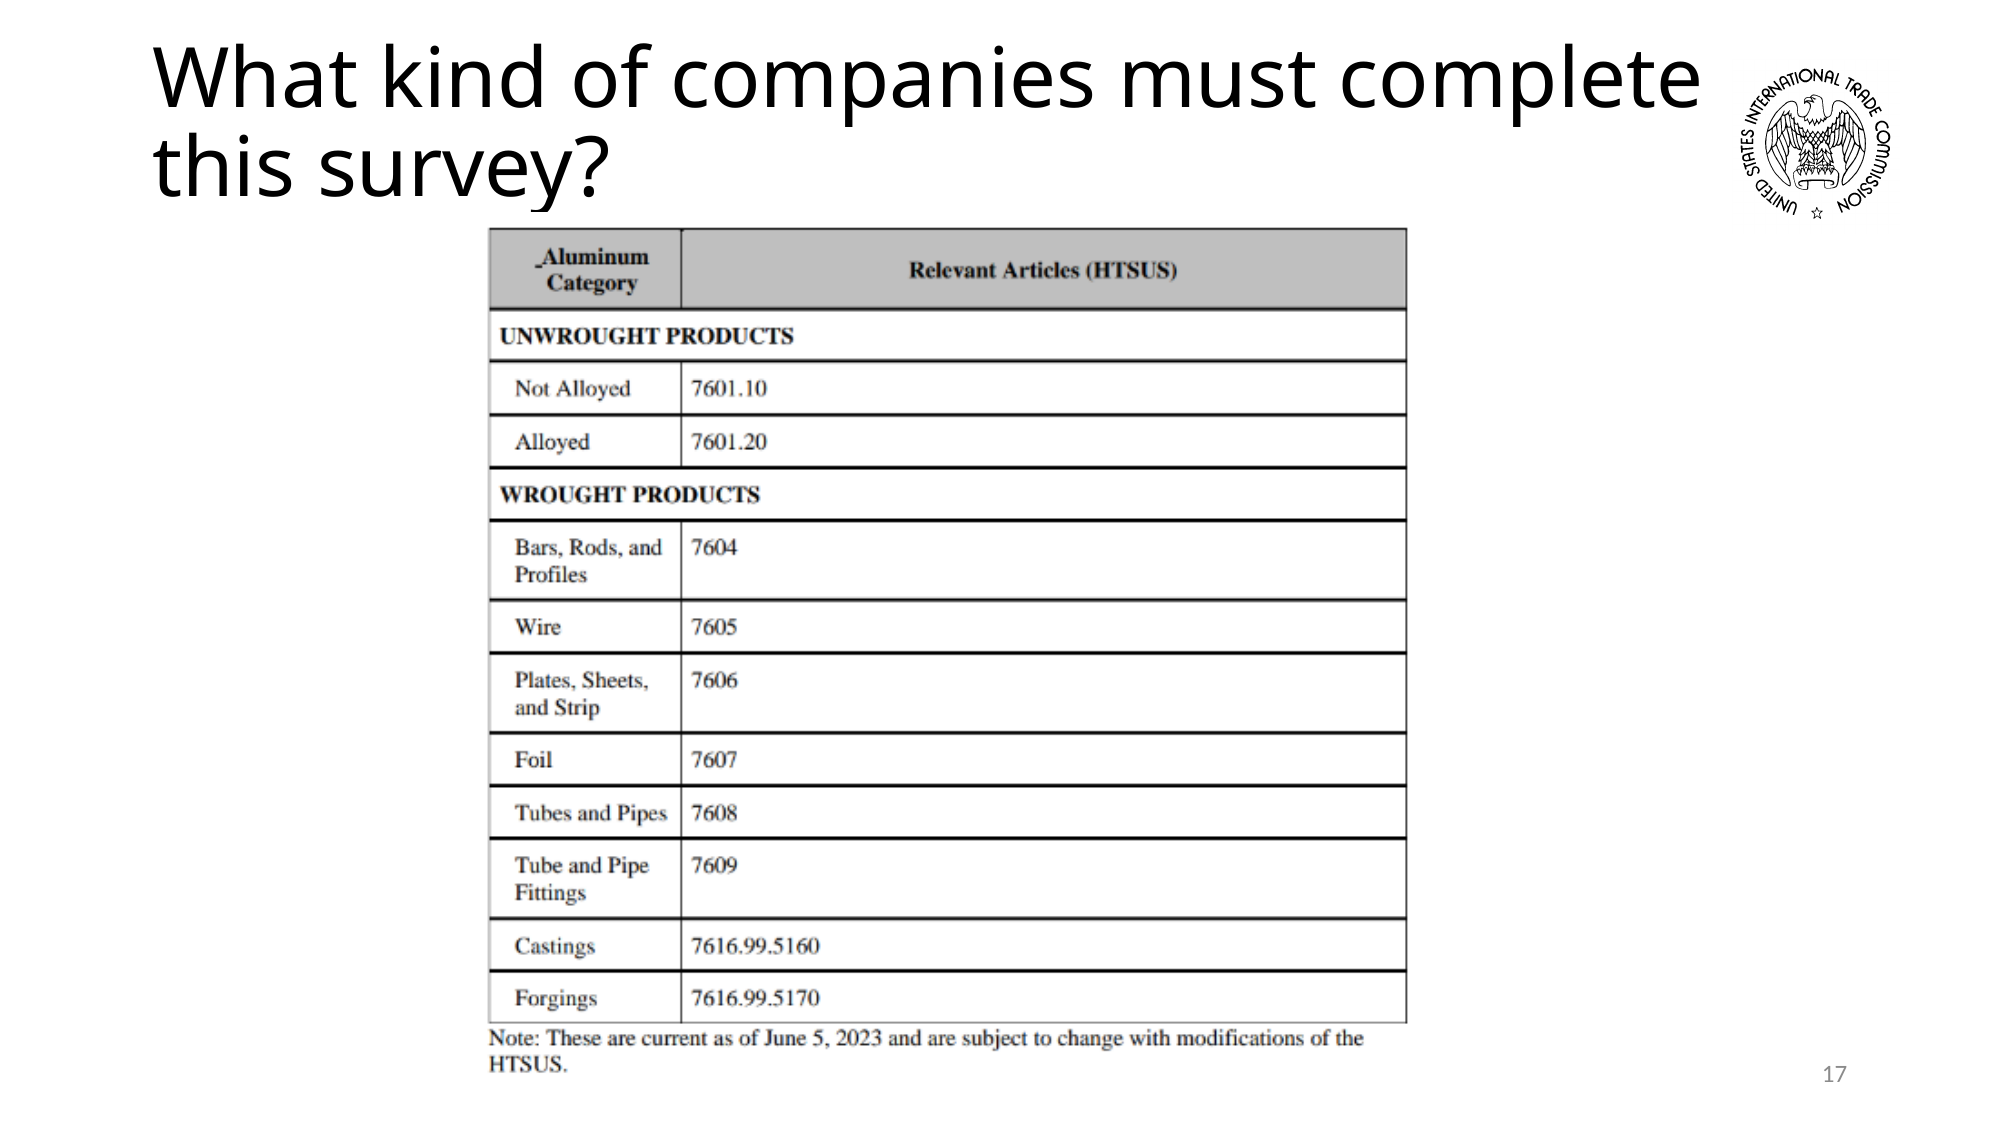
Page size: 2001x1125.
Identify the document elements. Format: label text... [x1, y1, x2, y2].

picture [1732, 59, 1900, 234]
title What kind of companies must complete this survey? [137, 16, 1863, 234]
picture [479, 212, 1424, 1093]
slide_number 17 [1412, 1042, 1863, 1103]
